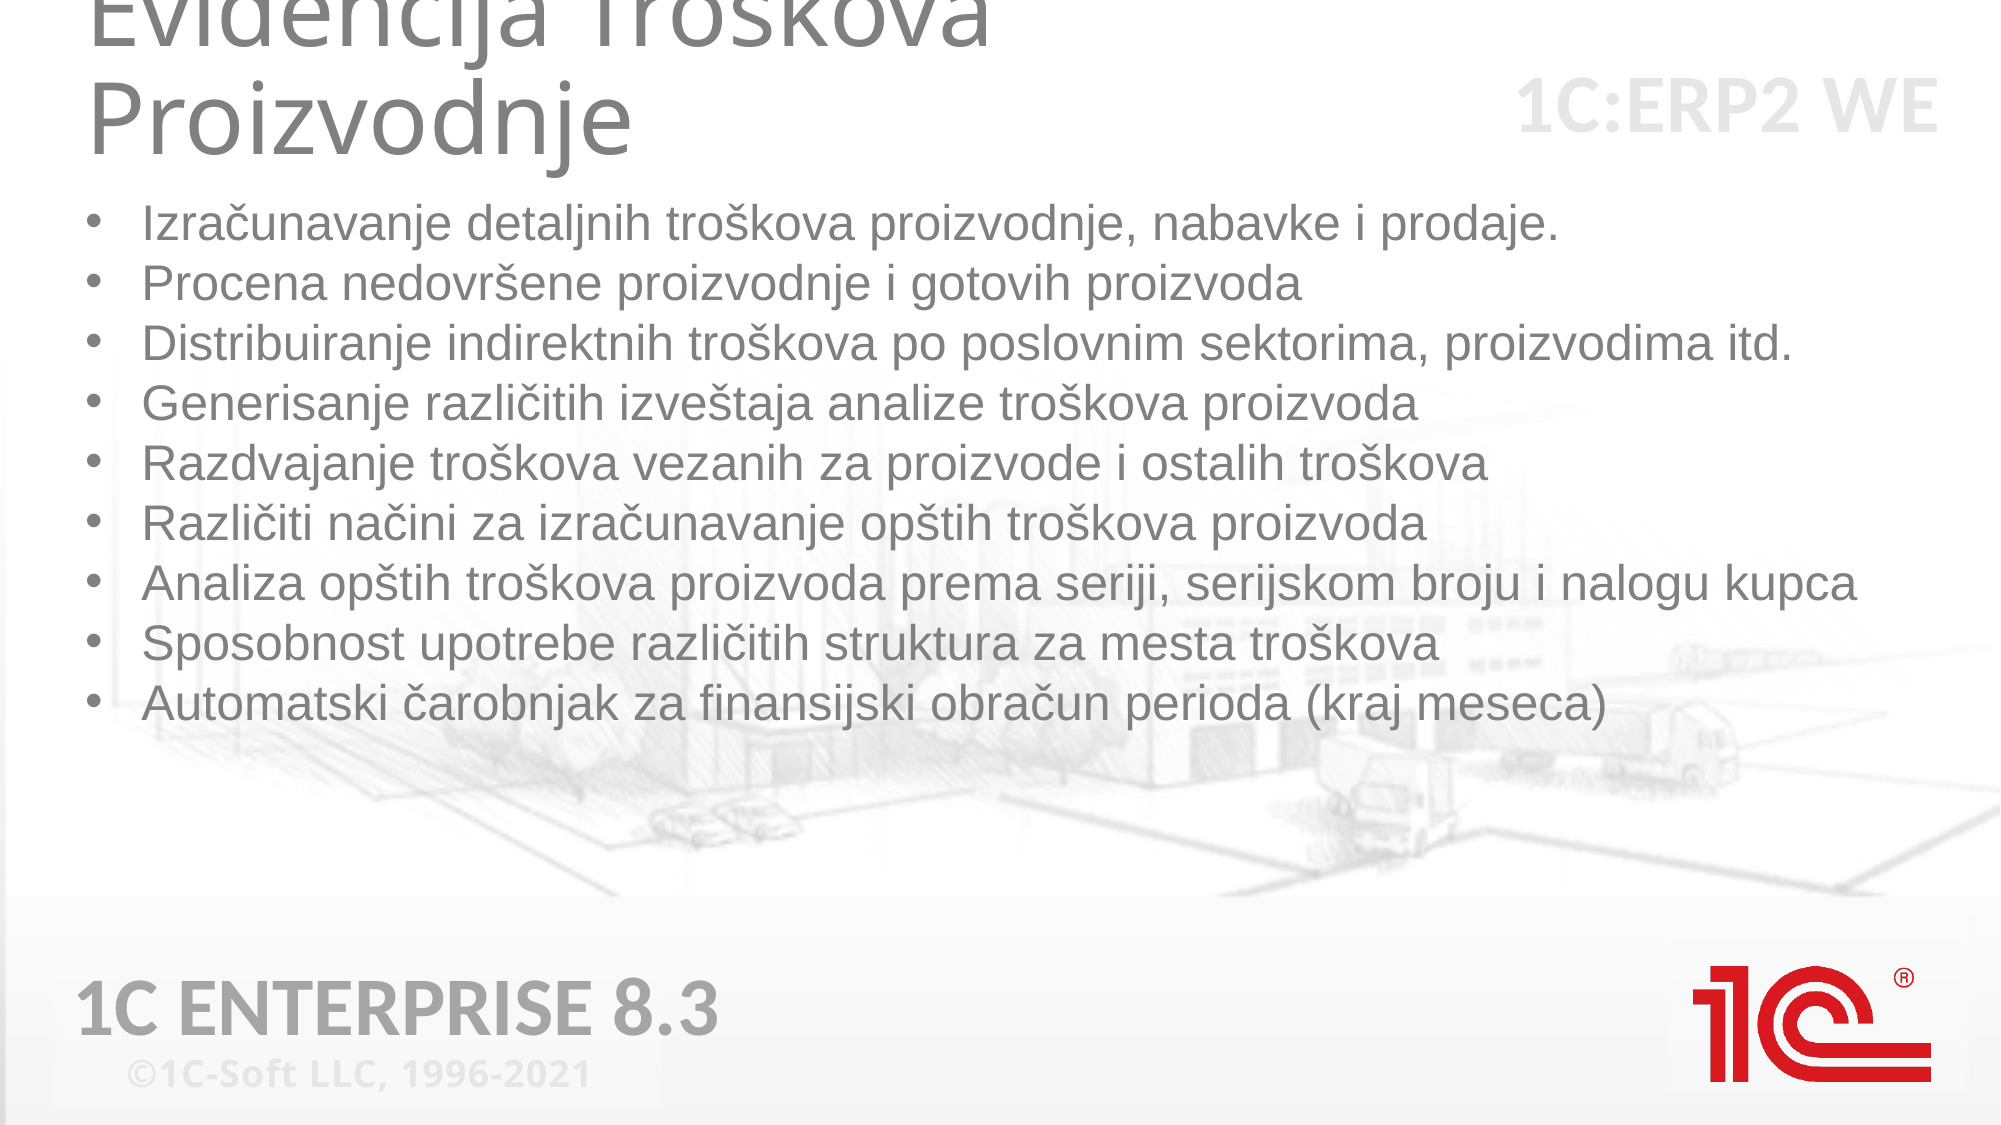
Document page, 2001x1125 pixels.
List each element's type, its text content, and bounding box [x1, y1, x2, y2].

text_box [0, 0, 2000, 1125]
title Evidencija Troškova Proizvodnje [70, 43, 1478, 183]
picture [1693, 966, 1931, 1082]
subtitle Izračunavanje detaljnih troškova proizvodnje, nabavke i prodaje. Procena nedovršene proizvodnje i gotovih proizvoda Distribuiranje indirektnih troškova po poslovnim sektorima, proizvodima itd. Generisanje različitih izveštaja analize troškova proizvoda Razdvajanje troškova vezanih za proizvode i ostalih troškova Različiti načini za izračunavanje opštih troškova proizvoda Analiza opštih troškova proizvoda prema seriji, serijskom broju i nalogu kupca Sposobnost upotrebe različitih struktura za mesta troškova Automatski čarobnjak za finansijski obračun perioda (kraj meseca) [70, 183, 1902, 916]
